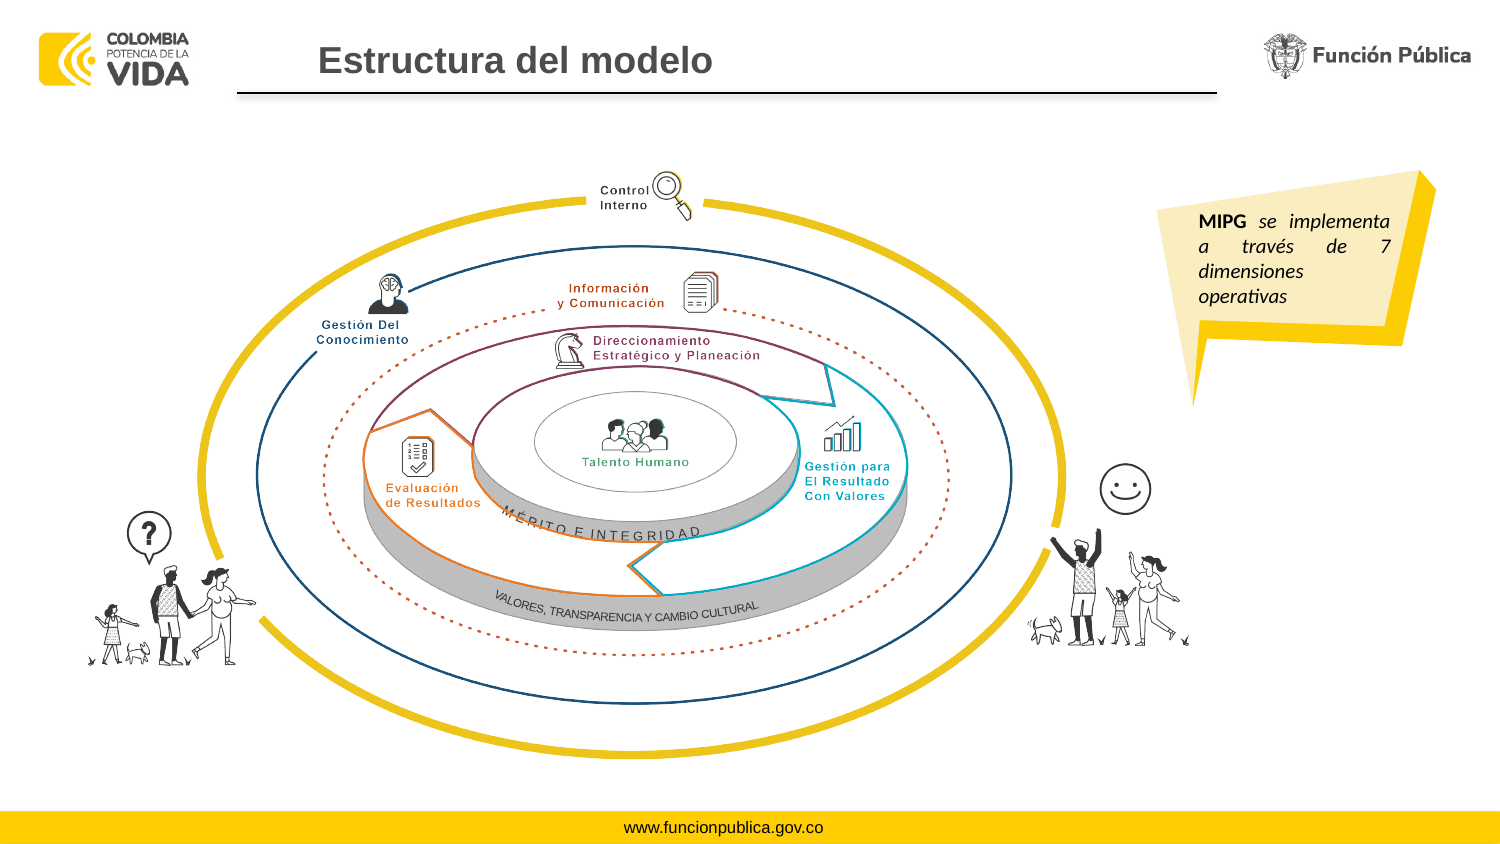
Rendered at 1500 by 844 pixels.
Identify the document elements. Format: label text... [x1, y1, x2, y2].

title Estructura del modelo [303, 28, 1218, 94]
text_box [65, 169, 1218, 776]
picture [31, 17, 196, 101]
picture [1254, 0, 1480, 113]
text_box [1156, 169, 1437, 407]
